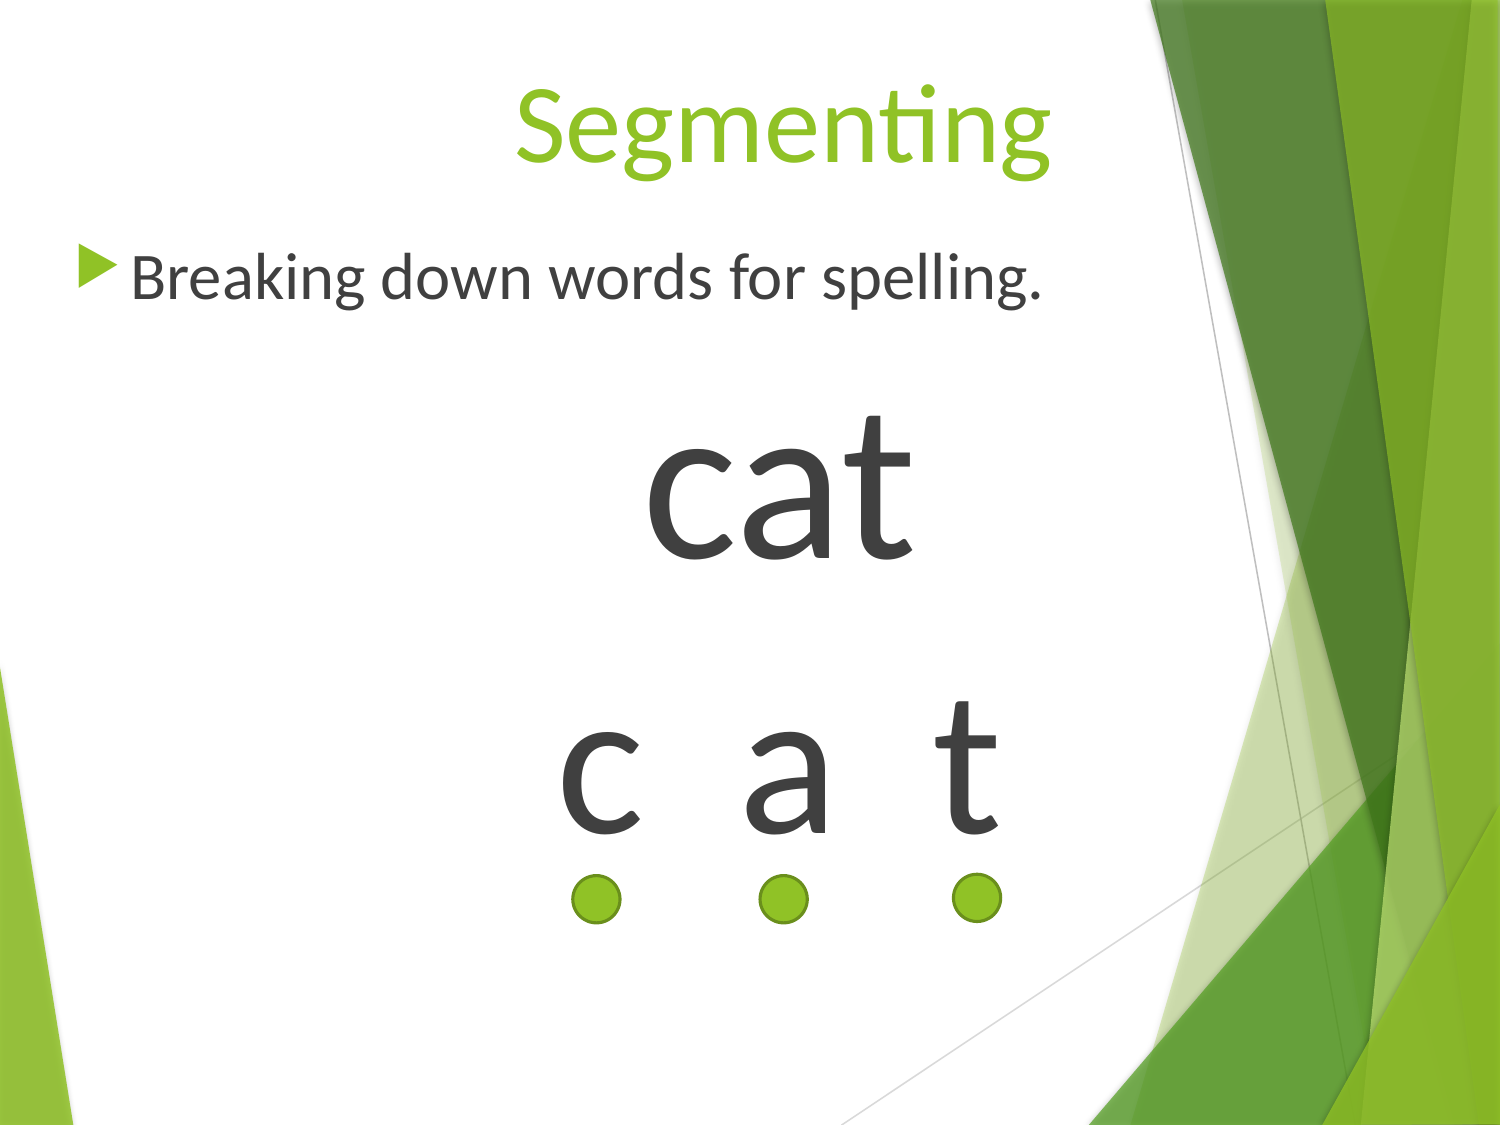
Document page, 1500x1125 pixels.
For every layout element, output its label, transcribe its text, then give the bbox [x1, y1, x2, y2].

title Segmenting [171, 42, 1397, 225]
list Breaking down words for spelling. cat c a t [58, 225, 1500, 1065]
text_box [758, 874, 809, 925]
text_box [571, 874, 622, 925]
text_box [951, 872, 1003, 924]
